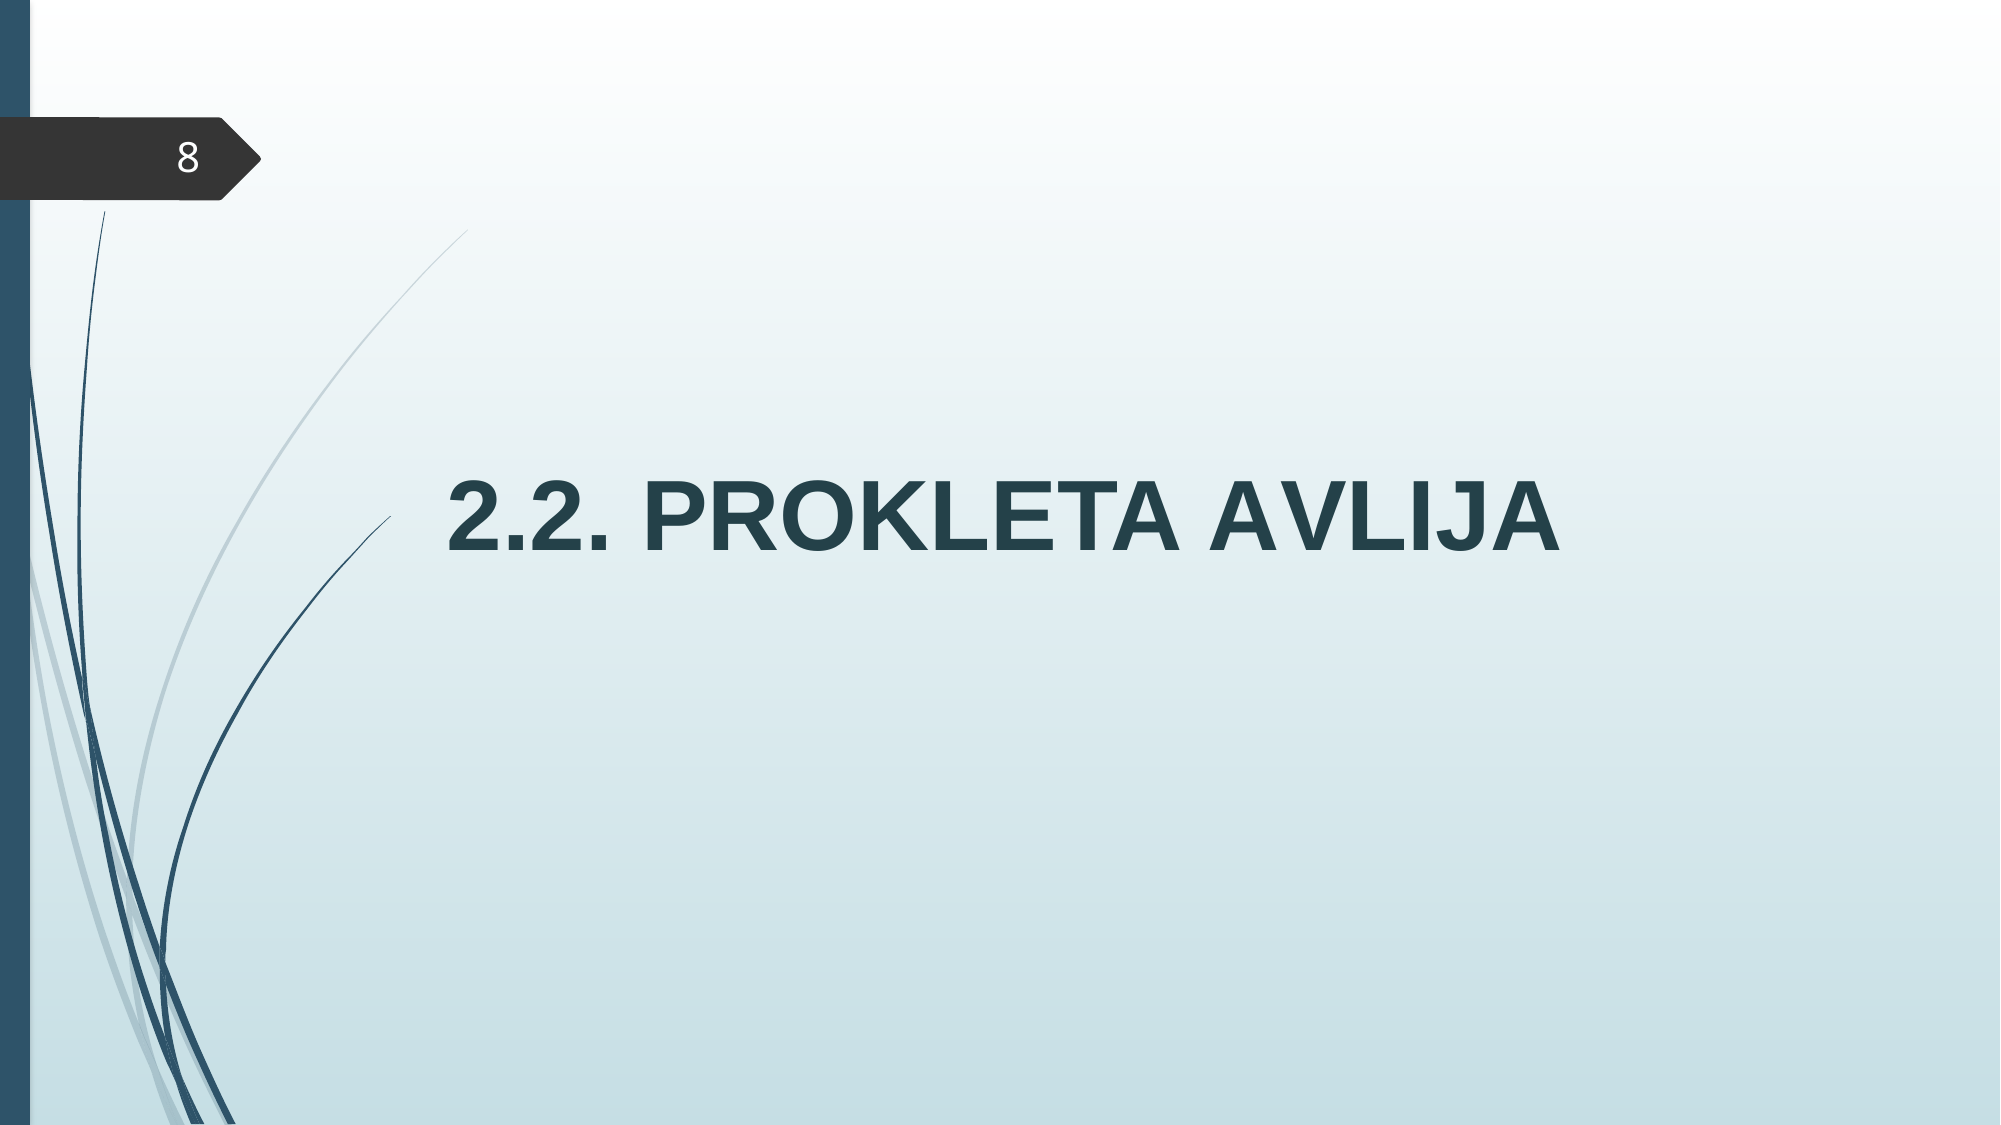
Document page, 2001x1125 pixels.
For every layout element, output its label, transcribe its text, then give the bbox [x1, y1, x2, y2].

slide_number 8 [87, 129, 216, 190]
title 2.2. Prokleta avlija [180, 442, 1831, 668]
